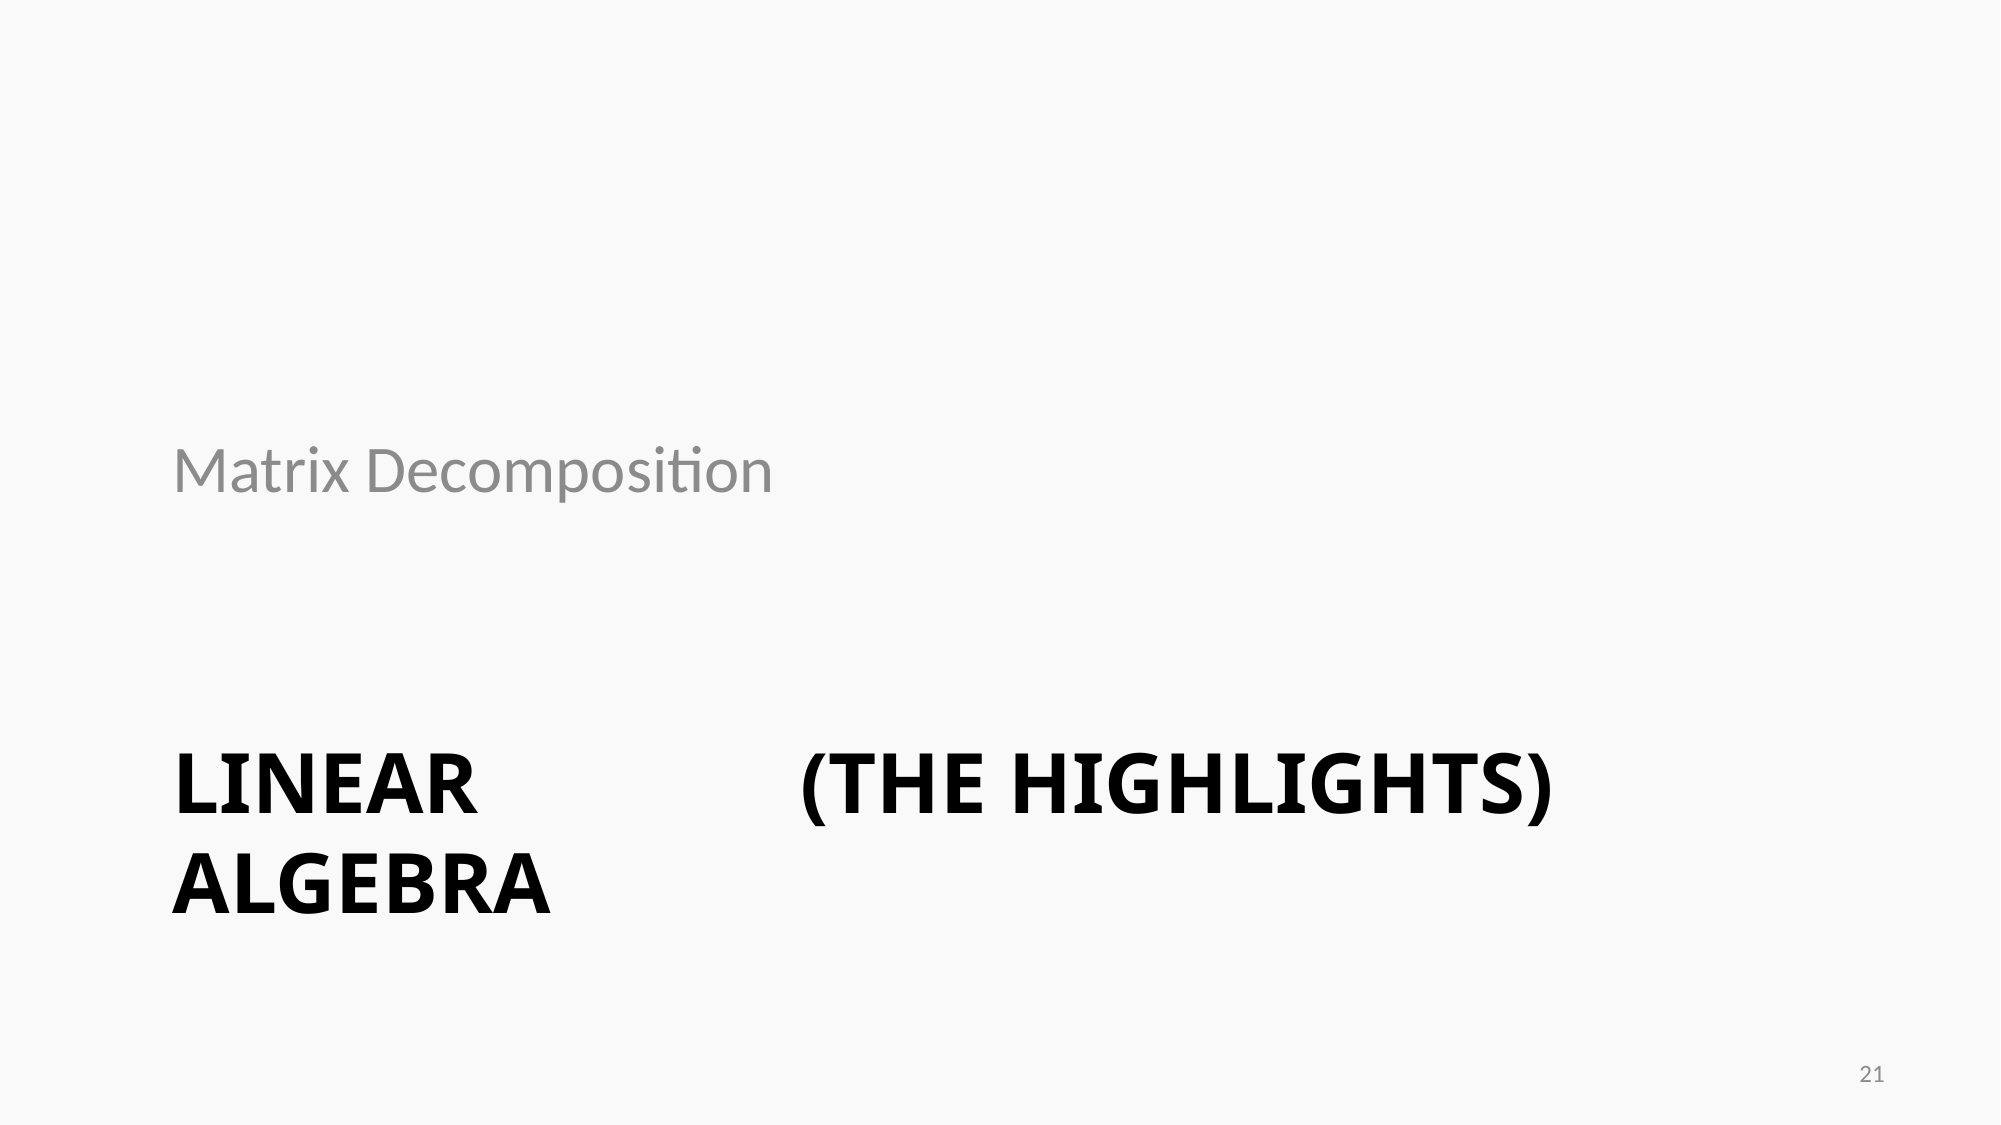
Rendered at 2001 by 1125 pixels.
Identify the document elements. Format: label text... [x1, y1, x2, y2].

text_box (The Highlights) [785, 722, 1858, 947]
slide_number 21 [1433, 1042, 1900, 1103]
title Linear Algebra [157, 722, 785, 947]
list Matrix Decomposition [157, 451, 1858, 513]
